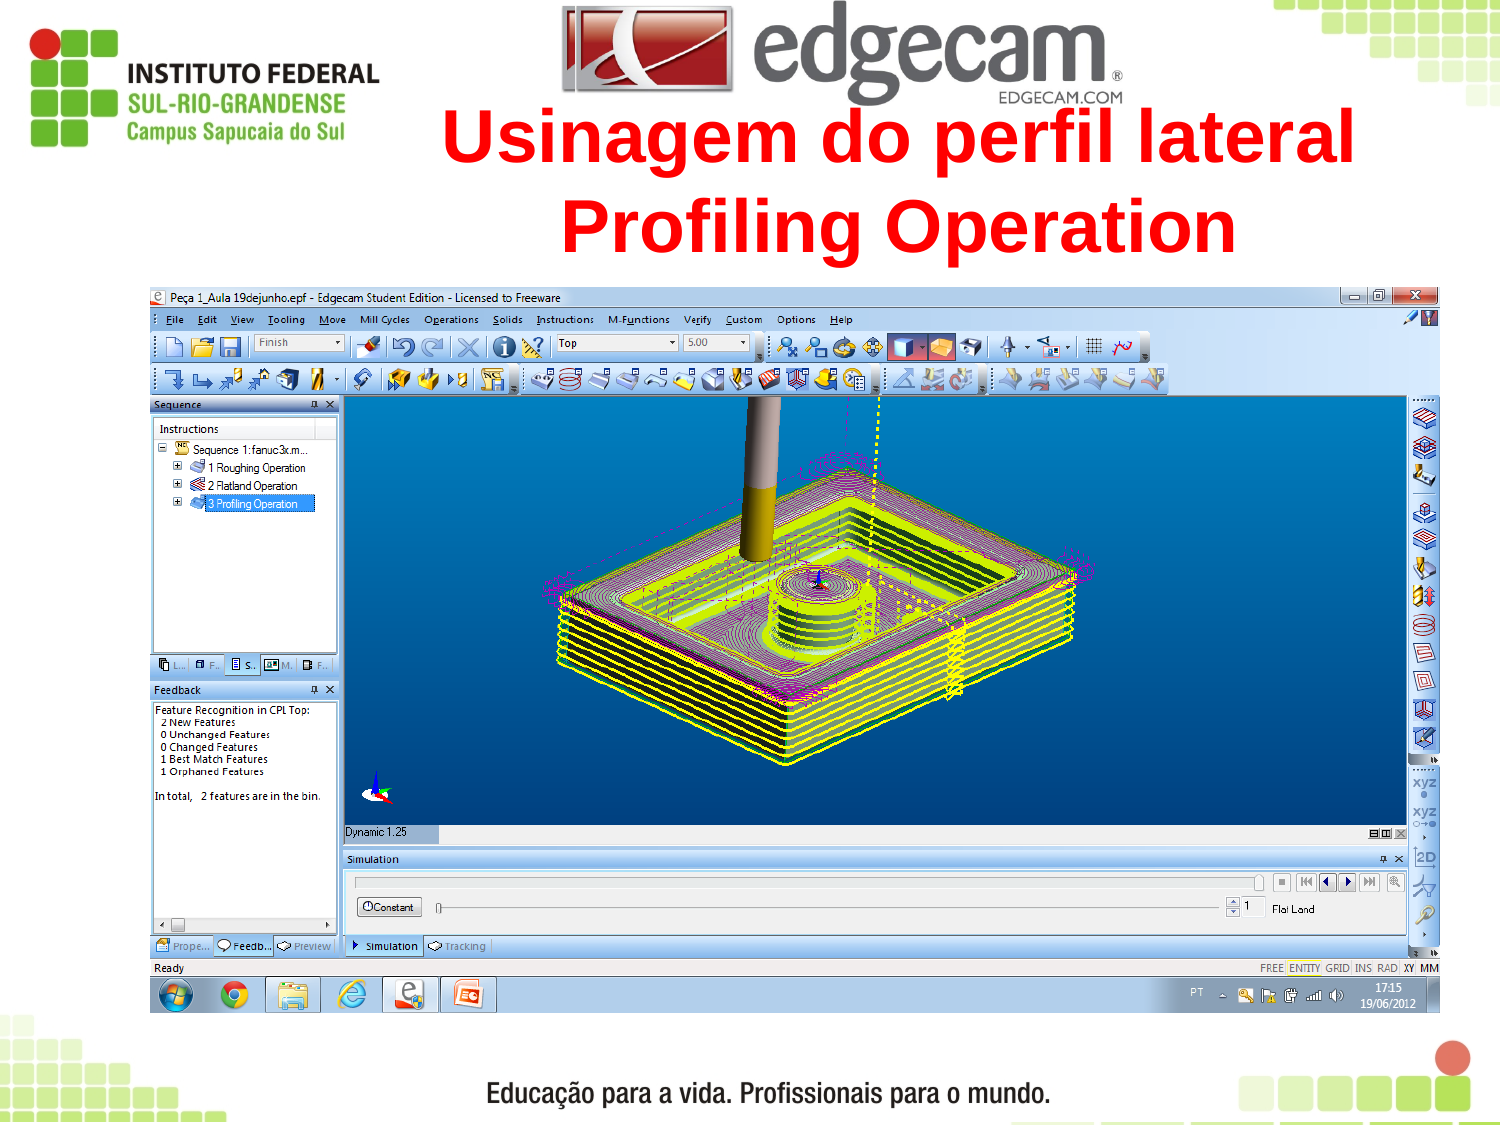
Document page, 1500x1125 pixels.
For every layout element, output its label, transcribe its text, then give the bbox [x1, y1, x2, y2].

picture [0, 0, 1500, 1125]
text_box Usinagem do perfil lateral Profiling Operation [350, 137, 1451, 275]
